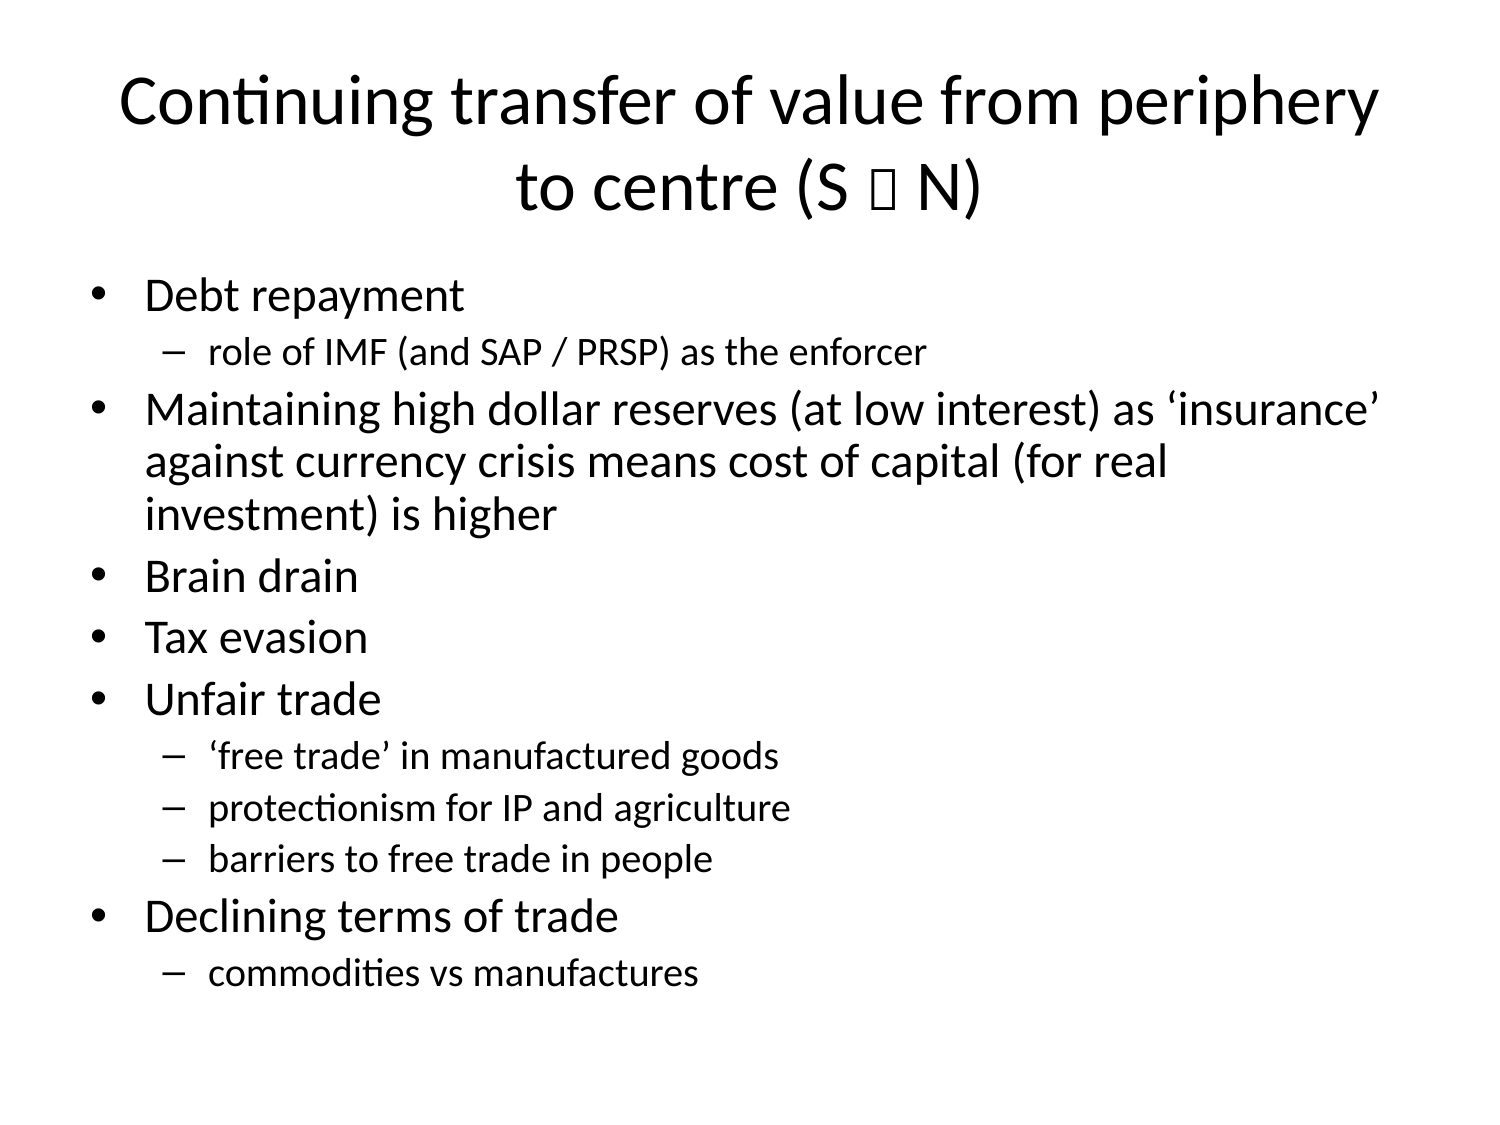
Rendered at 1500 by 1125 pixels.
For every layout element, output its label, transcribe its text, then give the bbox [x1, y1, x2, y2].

list Debt repayment role of IMF (and SAP / PRSP) as the enforcer Maintaining high dollar reserves (at low interest) as ‘insurance’ against currency crisis means cost of capital (for real investment) is higher Brain drain Tax evasion Unfair trade ‘free trade’ in manufactured goods protectionism for IP and agriculture barriers to free trade in people Declining terms of trade commodities vs manufactures [75, 262, 1425, 1005]
title Continuing transfer of value from periphery to centre (S  N) [75, 45, 1425, 233]
